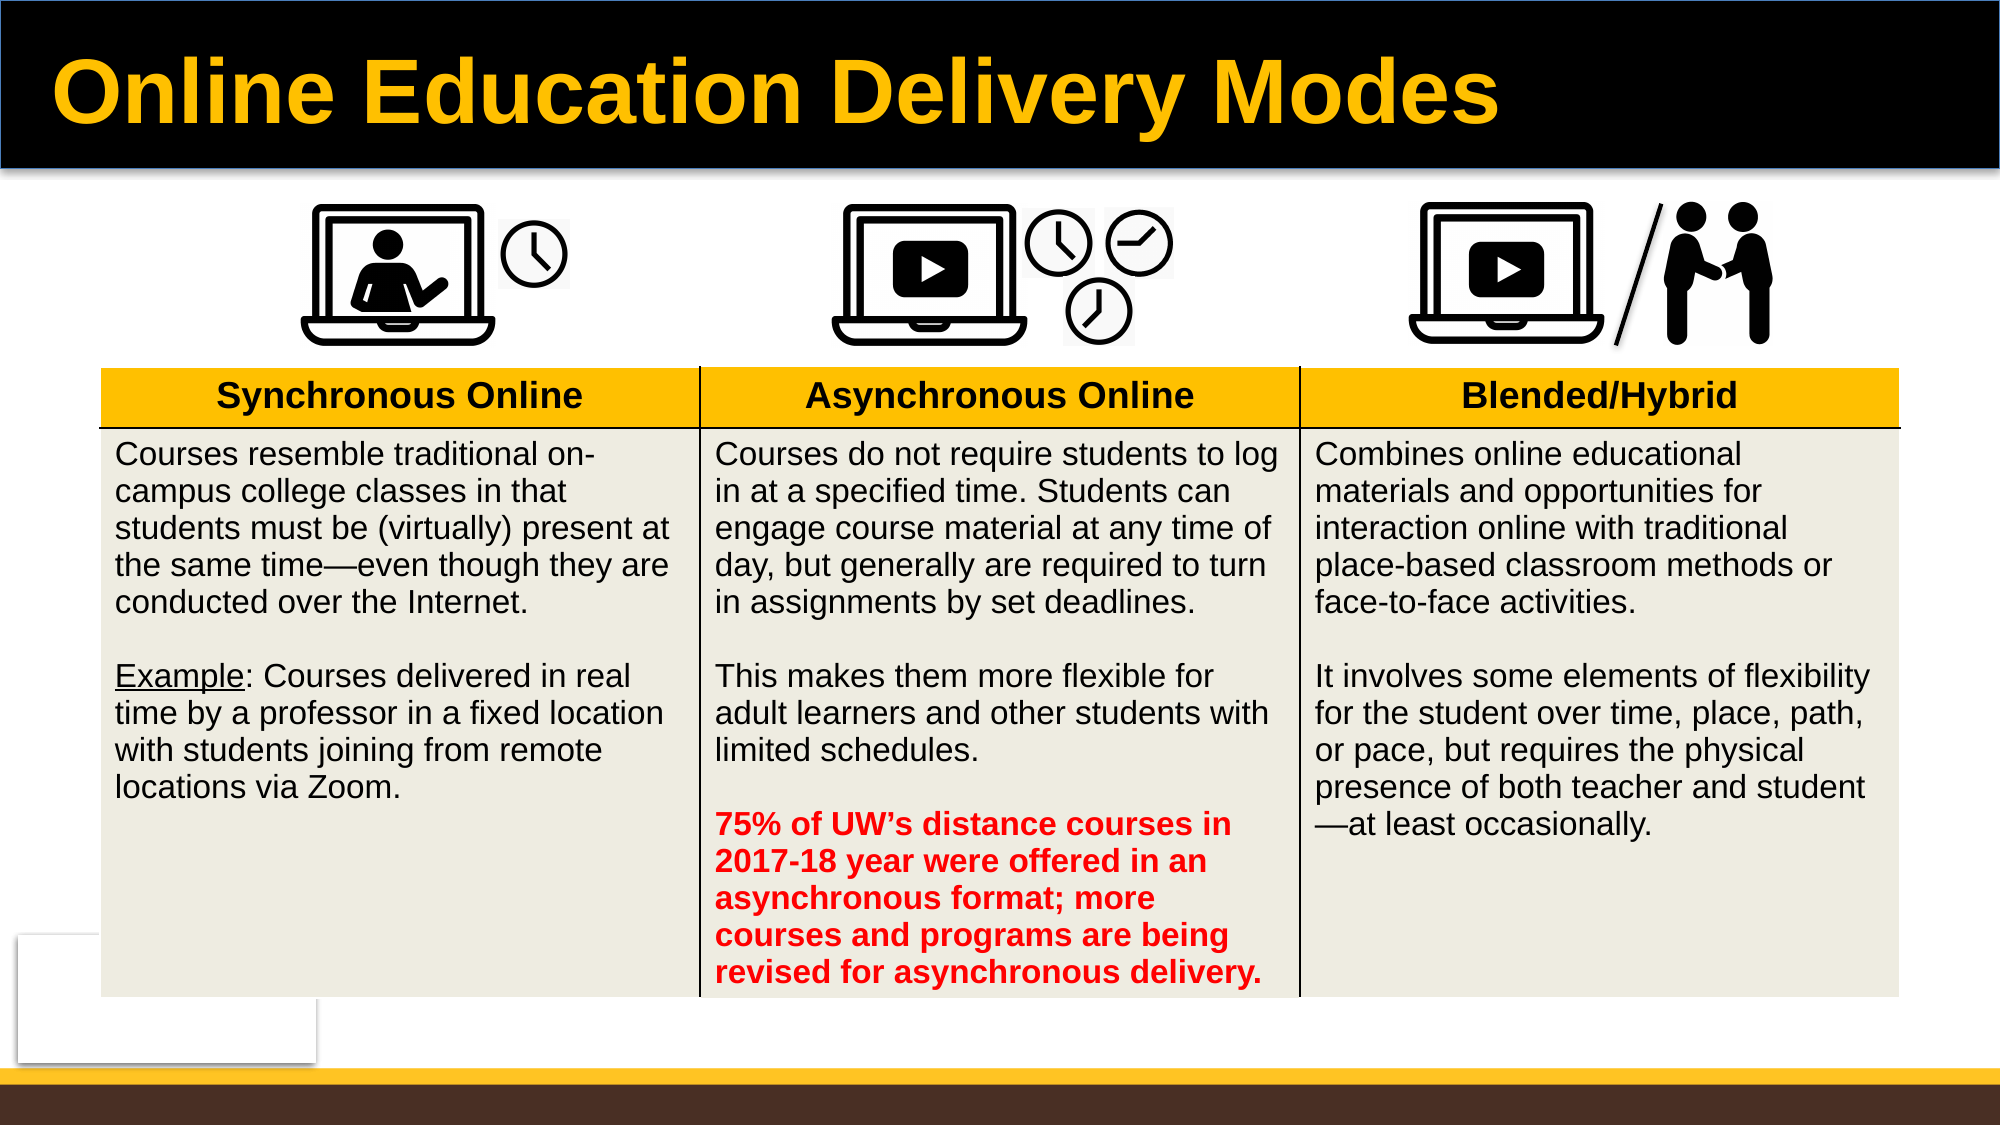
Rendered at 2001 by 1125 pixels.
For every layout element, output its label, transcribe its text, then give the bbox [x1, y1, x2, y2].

picture [0, 966, 2000, 1125]
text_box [831, 203, 1174, 349]
table_header Asynchronous Online [701, 367, 1299, 427]
picture [1468, 240, 1545, 298]
title Online Education Delivery Modes [36, 24, 1900, 151]
table_cell Combines online educational materials and opportunities for interaction online with traditional place-based classroom methods or face-to-face activities. It involves some elements of flexibility for the student over time, place, path, or pace, but requires the physical presence of both teacher and student—at least occasionally. [1301, 429, 1899, 997]
table_header Synchronous Online [101, 368, 699, 427]
picture [891, 240, 969, 298]
picture [299, 203, 496, 349]
table_header Blended/Hybrid [1301, 368, 1899, 427]
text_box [1408, 201, 1773, 346]
table_cell Courses do not require students to log in at a specified time. Students can engage course material at any time of day, but generally are required to turn in assignments by set deadlines. This makes them more flexible for adult learners and other students with limited schedules. 75% of UW’s distance courses in 2017-18 year were offered in an asynchronous format; more courses and programs are being revised for asynchronous delivery. [701, 429, 1299, 998]
text_box [0, 0, 2000, 169]
picture [498, 219, 570, 289]
table_cell Courses resemble traditional on-campus college classes in that students must be (virtually) present at the same time—even though they are conducted over the Internet. Example: Courses delivered in real time by a professor in a fixed location with students joining from remote locations via Zoom. [101, 429, 699, 997]
